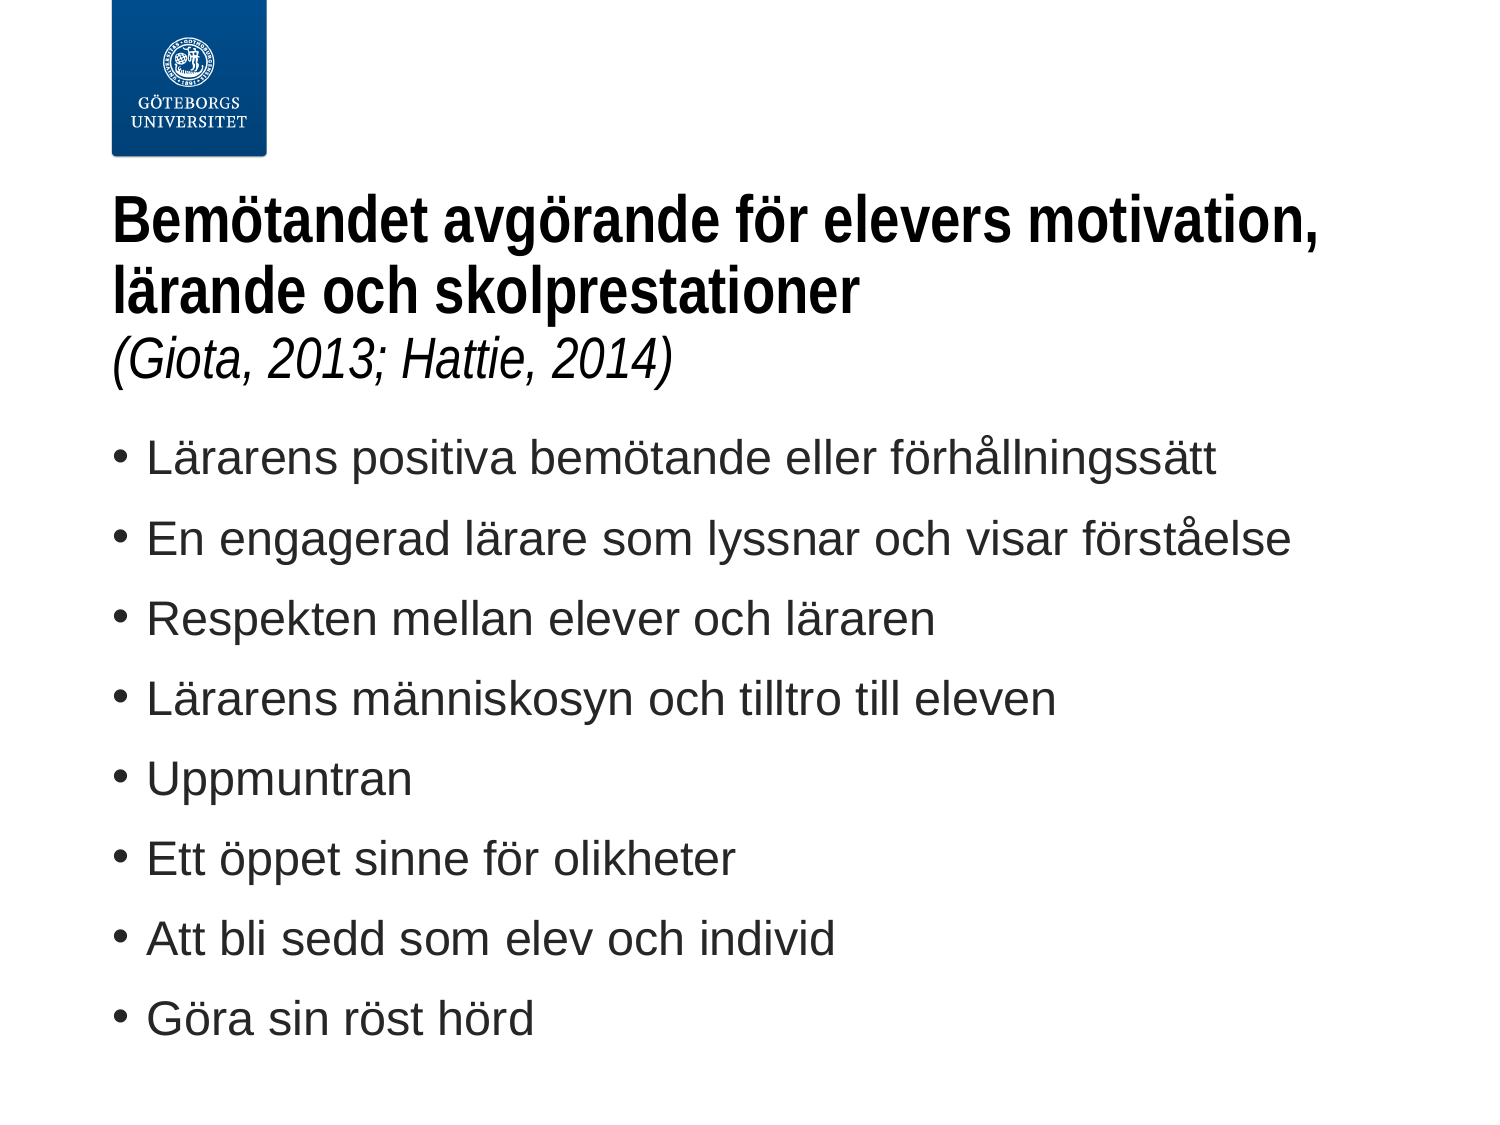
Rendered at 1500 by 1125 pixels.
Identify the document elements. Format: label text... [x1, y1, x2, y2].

list Lärarens positiva bemötande eller förhållningssätt En engagerad lärare som lyssnar och visar förståelse Respekten mellan elever och läraren Lärarens människosyn och tilltro till eleven Uppmuntran Ett öppet sinne för olikheter Att bli sedd som elev och individ Göra sin röst hörd [112, 420, 1341, 1047]
picture [110, 0, 268, 159]
title Bemötandet avgörande för elevers motivation, lärande och skolprestationer (Giota, 2013; Hattie, 2014) [112, 184, 1412, 421]
